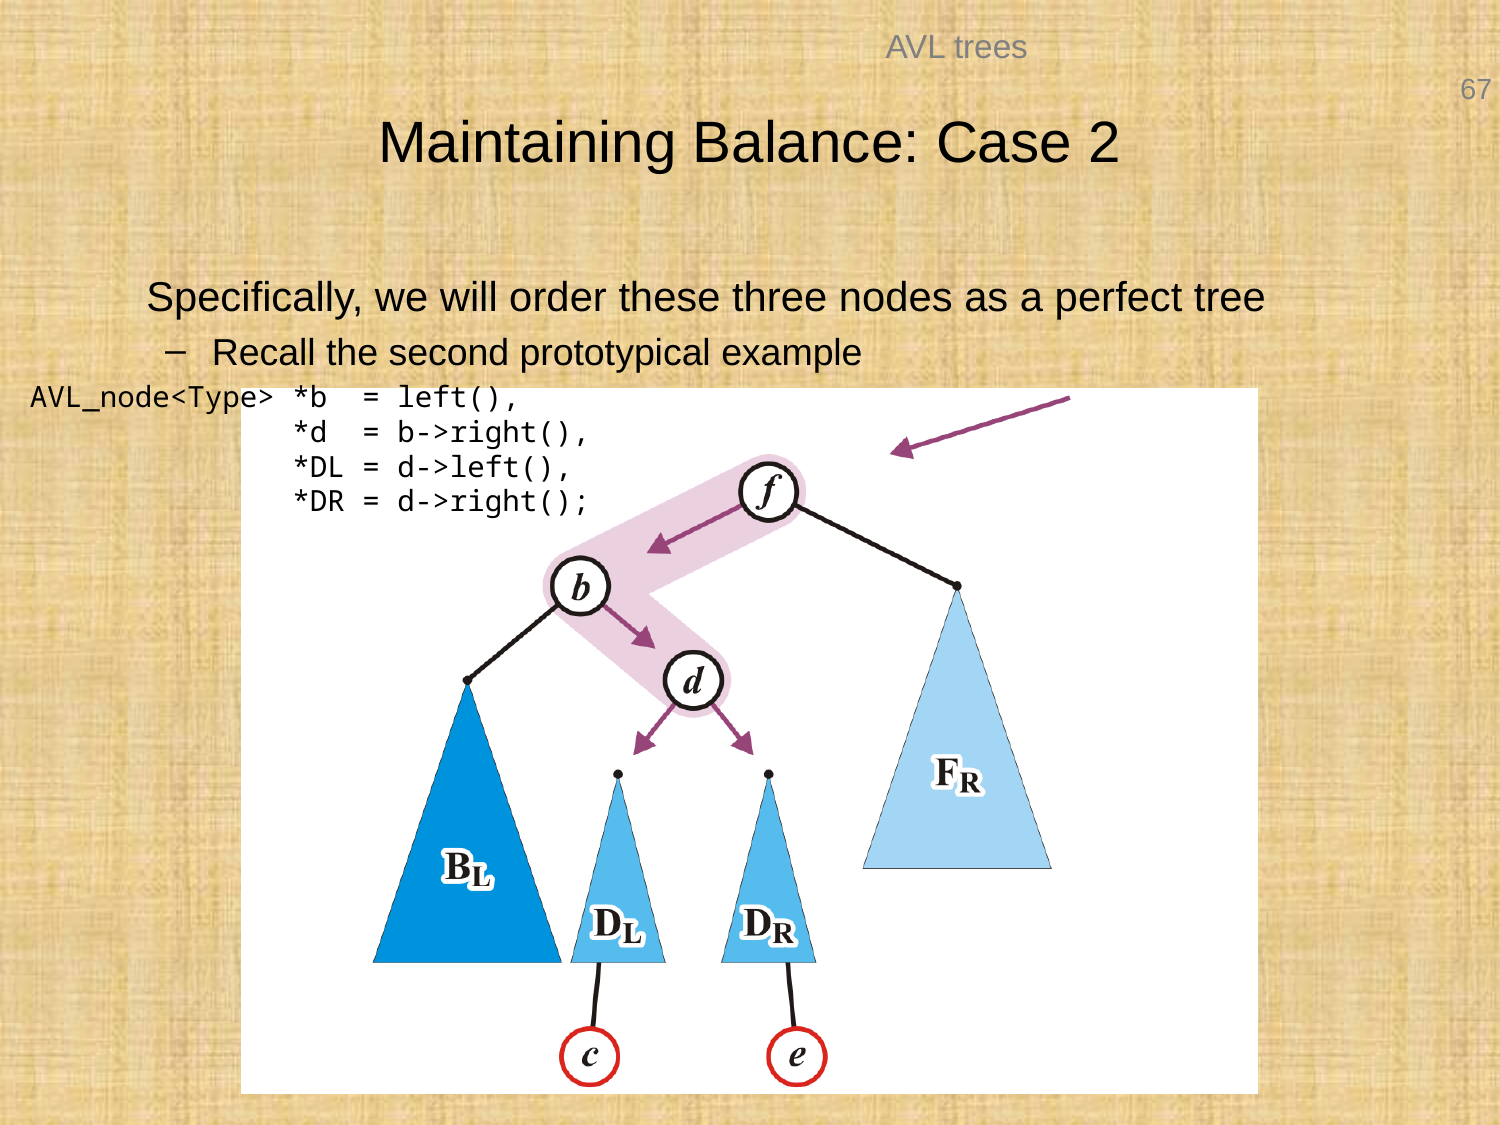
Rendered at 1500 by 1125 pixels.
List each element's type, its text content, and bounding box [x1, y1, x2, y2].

title Maintaining Balance: Case 2 [74, 44, 1426, 233]
list Specifically, we will order these three nodes as a perfect tree Recall the second prototypical example [74, 262, 1426, 1006]
picture [0, 0, 1500, 1125]
text_box AVL_node<Type> *b = left(), *d = b->right(), *DL = d->left(), *DR = d->right(); [15, 370, 605, 526]
